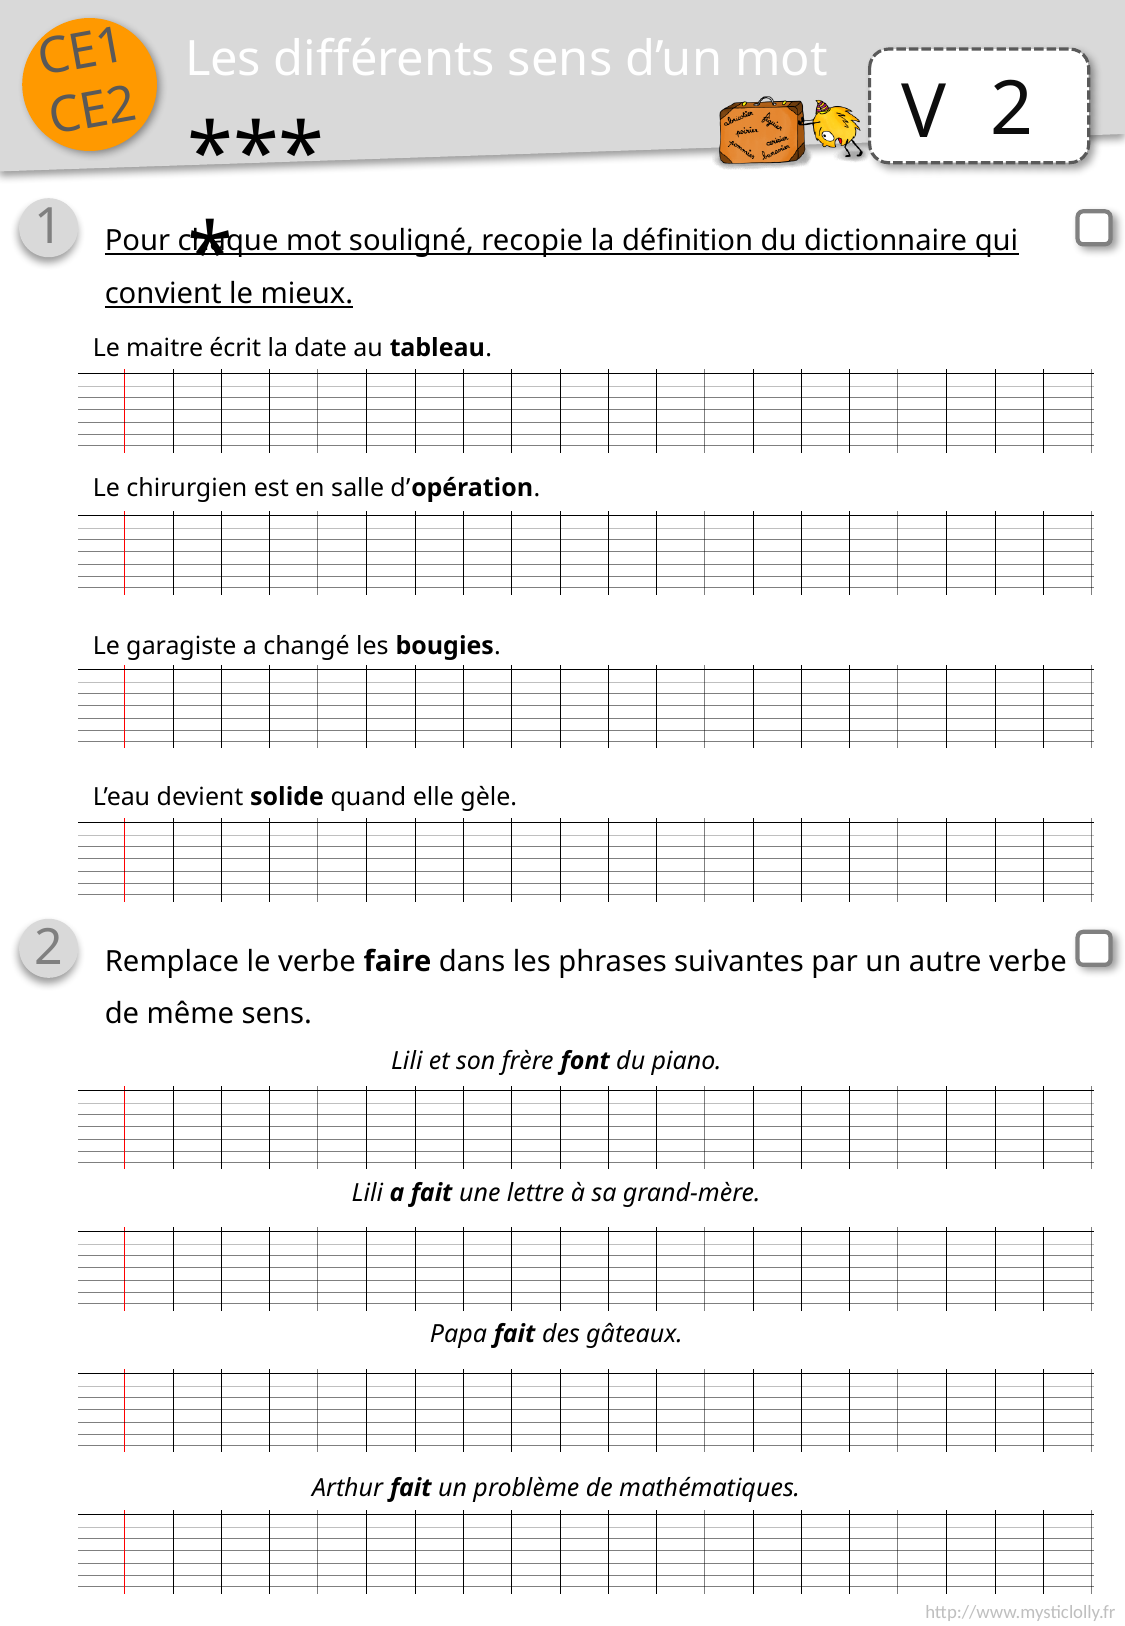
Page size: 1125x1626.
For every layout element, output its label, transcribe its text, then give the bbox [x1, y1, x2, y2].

list 2 [975, 52, 1113, 166]
picture [712, 106, 870, 181]
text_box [18, 186, 79, 263]
text_box Papa fait des gâteaux. [19, 1310, 1094, 1356]
picture [77, 369, 1095, 453]
text_box Pour chaque mot souligné, recopie la définition du dictionnaire qui convient le mieux. [89, 196, 1078, 317]
list Les différents sens d’un mot [170, 5, 870, 106]
text_box Lili et son frère font du piano. [19, 1036, 1094, 1082]
text_box Remplace le verbe faire dans les phrases suivantes par un autre verbe de même sens. [89, 917, 1094, 1036]
picture [77, 664, 1095, 748]
picture [77, 1510, 1095, 1594]
text_box Lili a fait une lettre à sa grand-mère. [19, 1168, 1094, 1214]
picture [77, 1085, 1095, 1169]
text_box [18, 906, 79, 983]
text_box [1075, 929, 1113, 967]
text_box Le garagiste a changé les bougies. [78, 622, 929, 663]
picture [77, 1369, 1095, 1453]
text_box Le chirurgien est en salle d’opération. [78, 464, 776, 510]
picture [77, 1227, 1095, 1311]
picture [77, 818, 1095, 902]
text_box Le maitre écrit la date au tableau. [78, 324, 941, 368]
text_box L’eau devient solide quand elle gèle. [78, 773, 1094, 818]
text_box Arthur fait un problème de mathématiques. [19, 1463, 1094, 1509]
list **** [172, 91, 362, 150]
text_box [1075, 209, 1113, 247]
picture [77, 511, 1095, 595]
